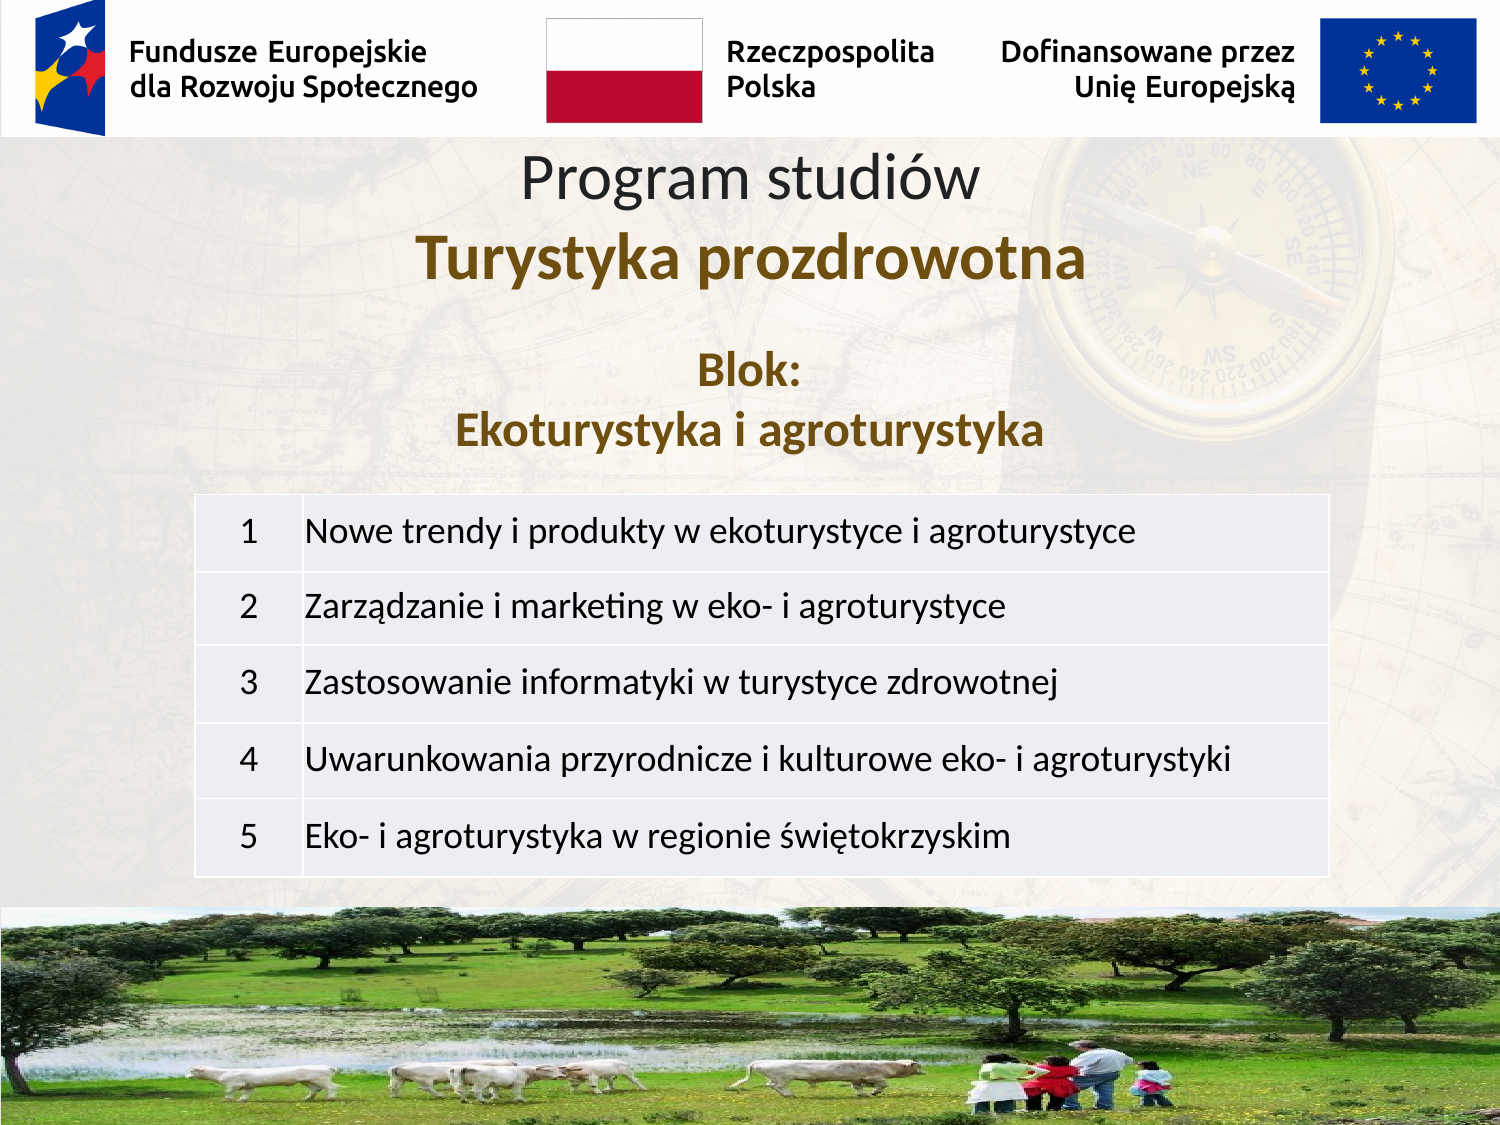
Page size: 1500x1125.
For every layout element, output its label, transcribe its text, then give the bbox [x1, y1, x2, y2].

picture [1, 0, 1500, 137]
table_cell Eko- i agroturystyka w regionie świętokrzyskim [304, 799, 1328, 876]
table_cell 2 [196, 573, 302, 644]
table_cell 4 [196, 724, 302, 798]
table_cell 3 [196, 646, 302, 722]
table_cell Zarządzanie i marketing w eko- i agroturystyce [304, 573, 1328, 644]
table_cell 5 [196, 799, 302, 876]
picture [1, 907, 1500, 1125]
table_header 1 [196, 495, 302, 571]
title Program studiów Turystyka prozdrowotna [91, 144, 1412, 301]
text_box Blok: Ekoturystyka i agroturystyka [374, 329, 1126, 464]
table_cell Uwarunkowania przyrodnicze i kulturowe eko- i agroturystyki [304, 724, 1328, 798]
table_header Nowe trendy i produkty w ekoturystyce i agroturystyce [304, 495, 1328, 571]
table_cell Zastosowanie informatyki w turystyce zdrowotnej [304, 646, 1328, 722]
